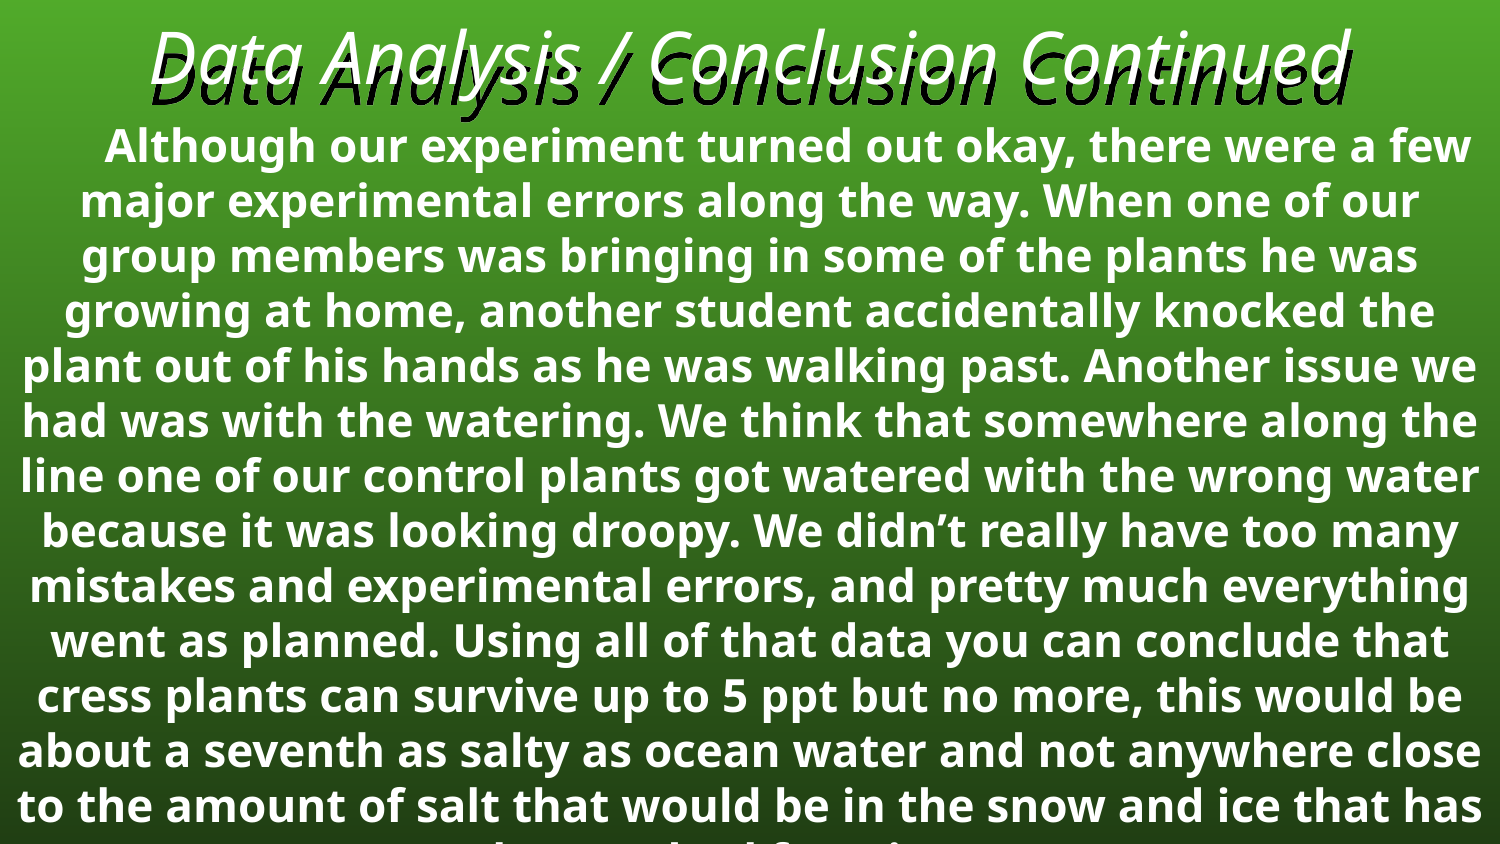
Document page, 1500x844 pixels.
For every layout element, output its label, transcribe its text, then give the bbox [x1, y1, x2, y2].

title Data Analysis / Conclusion Continued [0, 0, 1500, 101]
list Although our experiment turned out okay, there were a few major experimental errors along the way. When one of our group members was bringing in some of the plants he was growing at home, another student accidentally knocked the plant out of his hands as he was walking past. Another issue we had was with the watering. We think that somewhere along the line one of our control plants got watered with the wrong water because it was looking droopy. We didn’t really have too many mistakes and experimental errors, and pretty much everything went as planned. Using all of that data you can conclude that cress plants can survive up to 5 ppt but no more, this would be about a seventh as salty as ocean water and not anywhere close to the amount of salt that would be in the snow and ice that has been salted for winter. [0, 101, 1500, 717]
